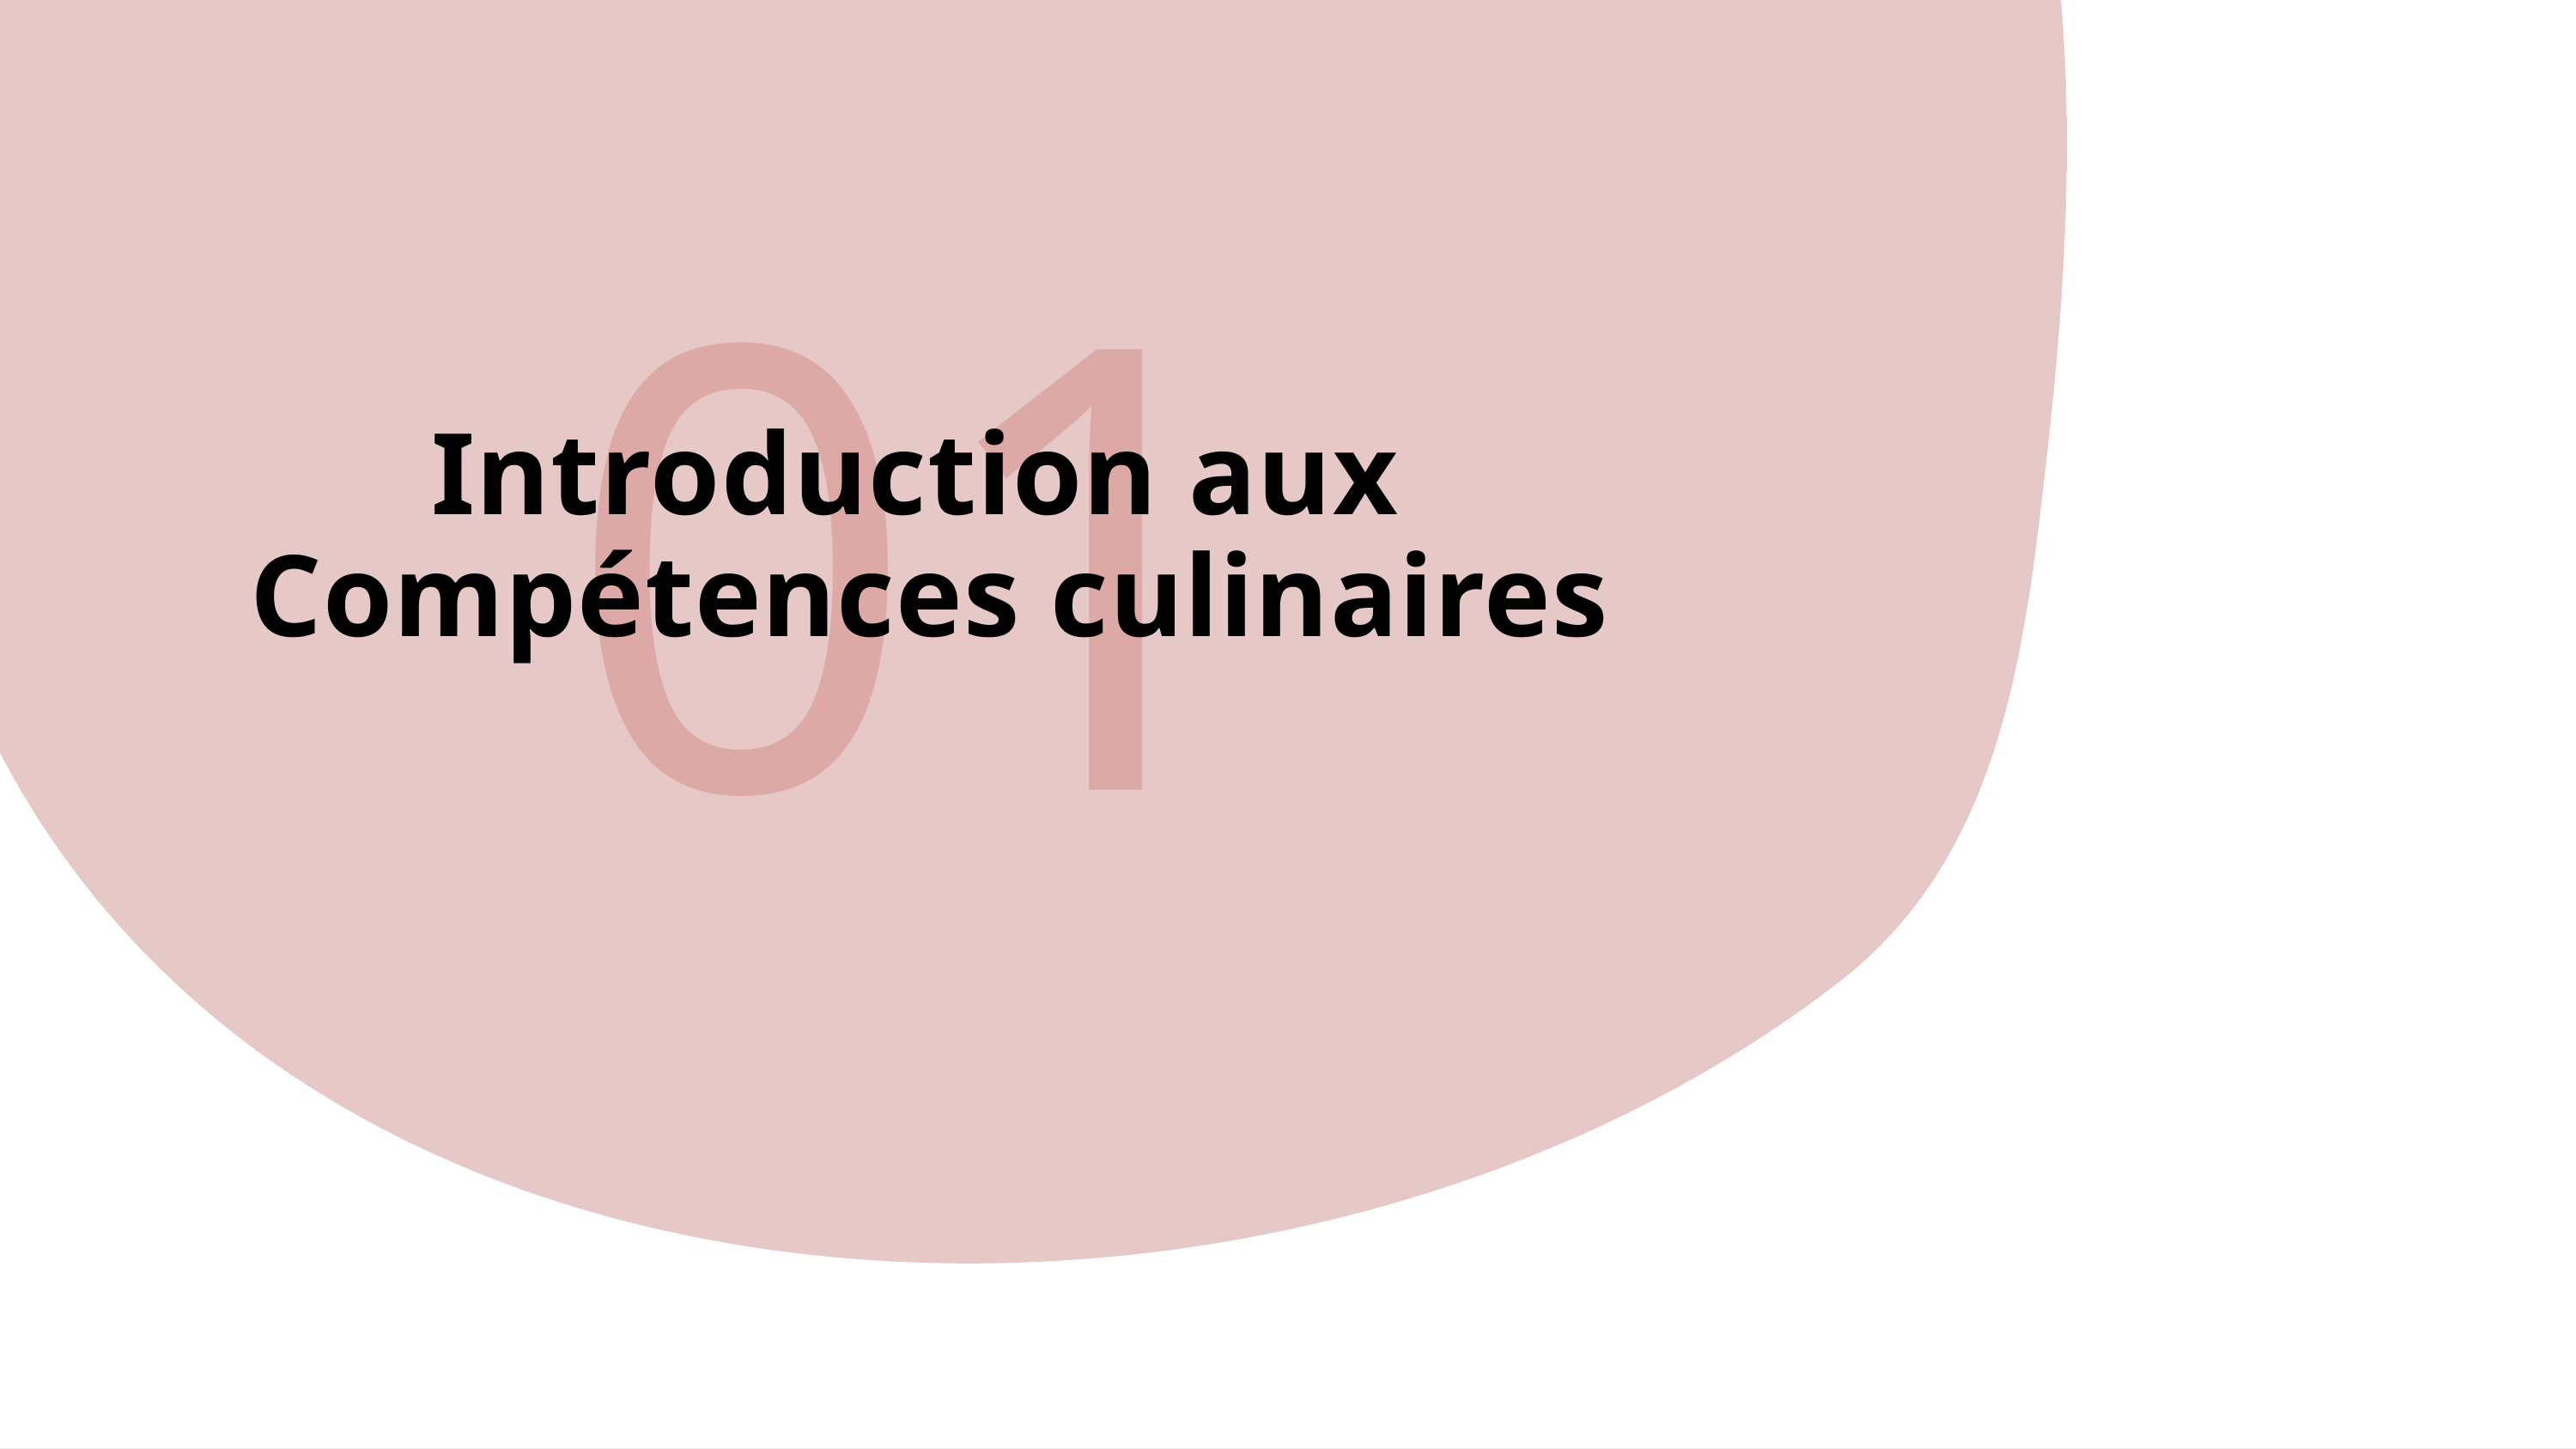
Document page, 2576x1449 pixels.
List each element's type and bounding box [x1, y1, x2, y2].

text_box [7, 10, 2174, 1419]
